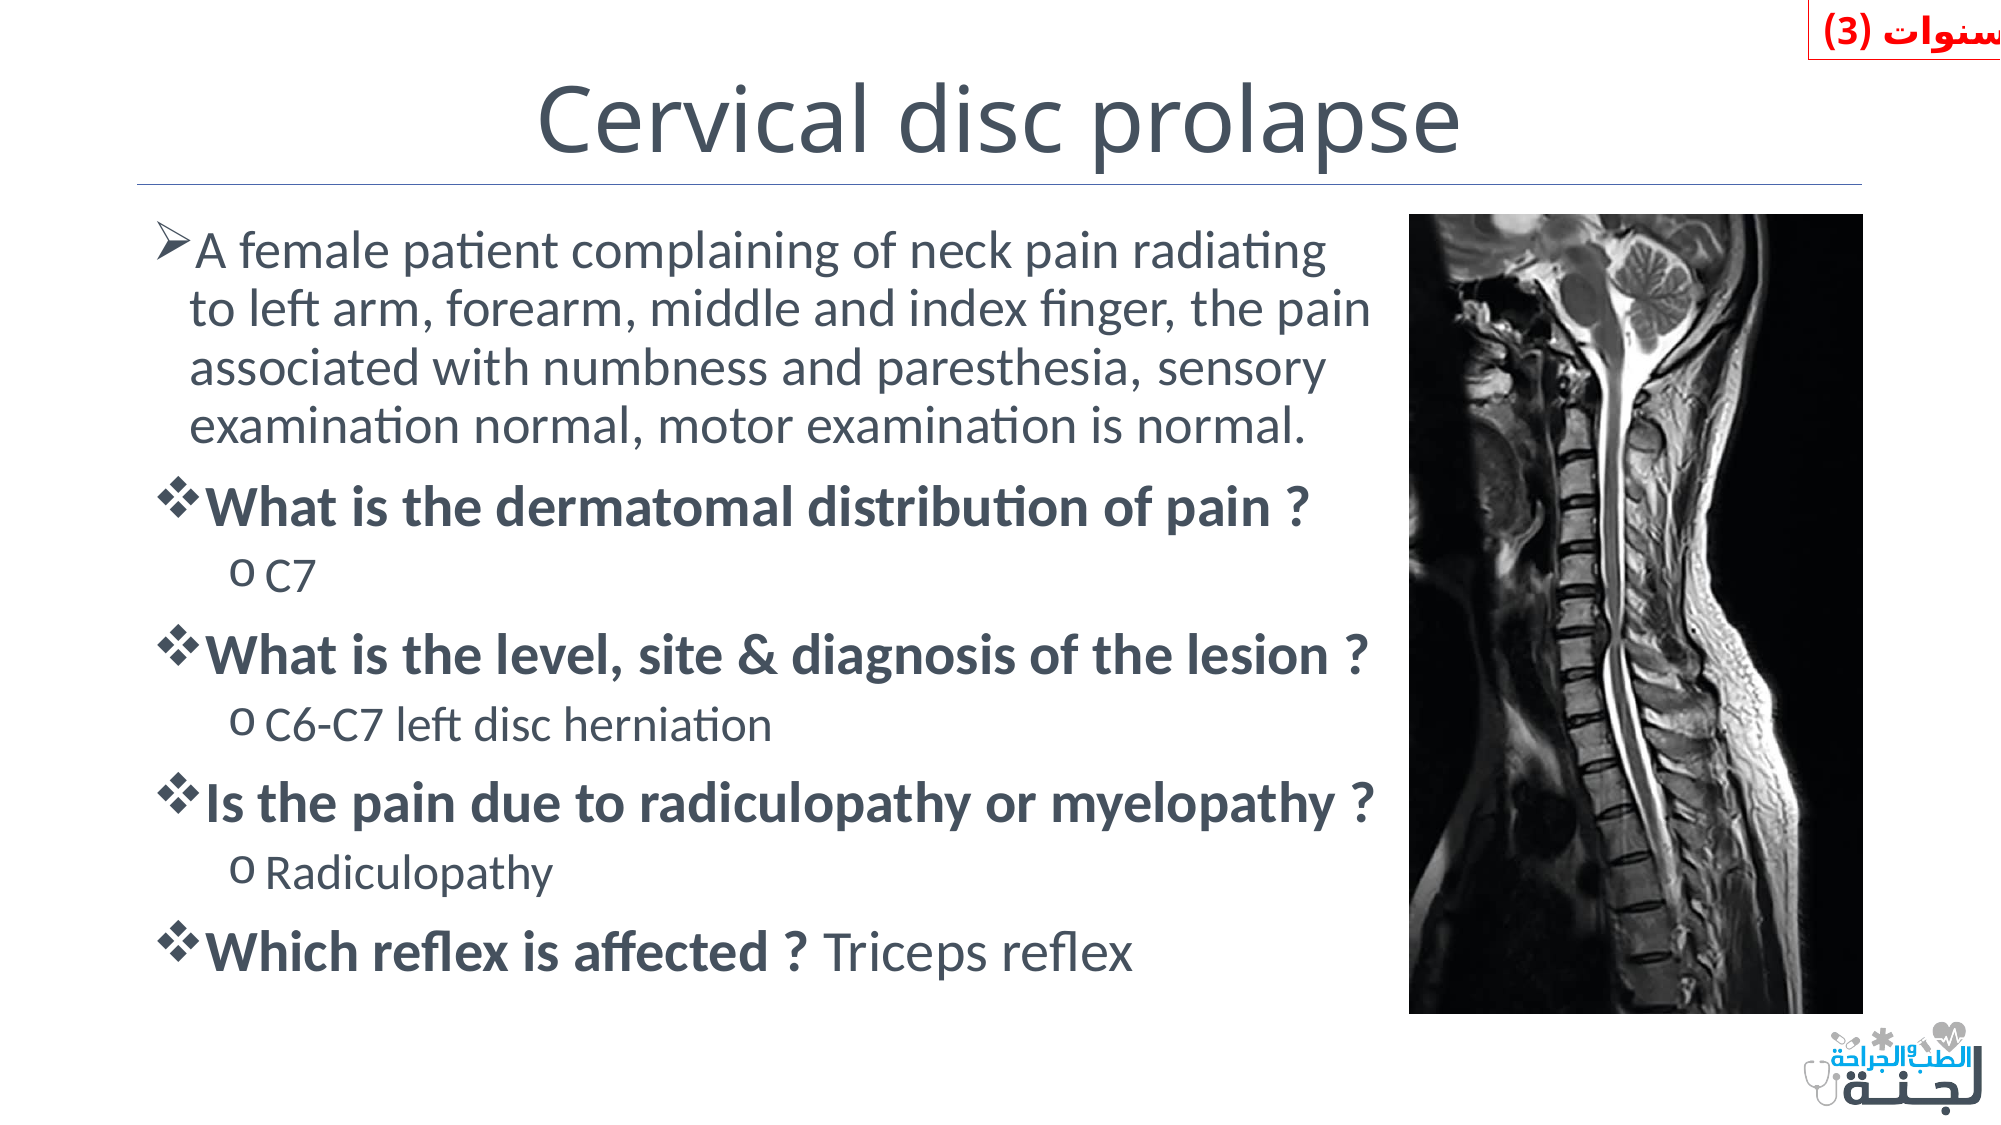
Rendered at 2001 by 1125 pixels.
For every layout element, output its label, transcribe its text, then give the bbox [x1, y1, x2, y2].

text_box سنوات (3) [1808, 0, 2000, 60]
list A female patient complaining of neck pain radiating to left arm, forearm, middle and index finger, the pain associated with numbness and paresthesia, sensory examination normal, motor examination is normal. What is the dermatomal distribution of pain ? C7 What is the level, site & diagnosis of the lesion ? C6-C7 left disc herniation Is the pain due to radiculopathy or myelopathy ? Radiculopathy Which reflex is affected ? Triceps reflex [137, 214, 1393, 1014]
picture [1409, 214, 2000, 1124]
title Cervical disc prolapse [137, 59, 1863, 185]
